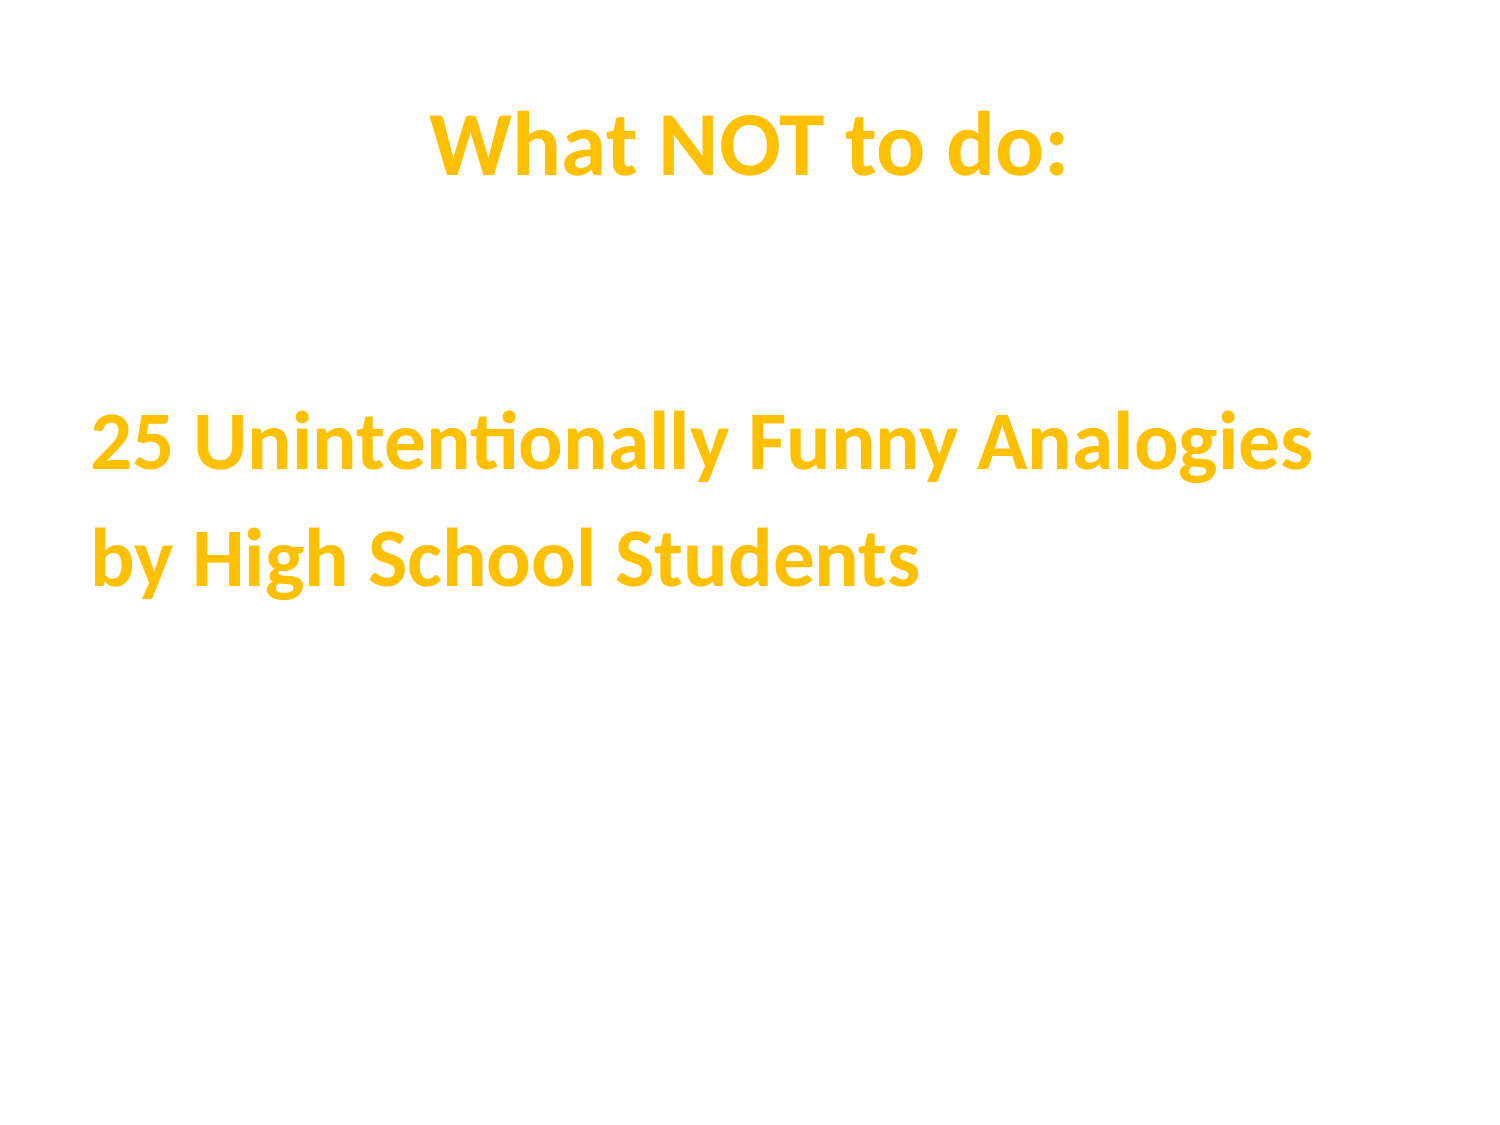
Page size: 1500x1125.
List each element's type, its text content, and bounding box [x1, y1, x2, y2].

title What NOT to do: [75, 45, 1425, 233]
list 25 Unintentionally Funny Analogies by High School Students [75, 262, 1425, 1005]
